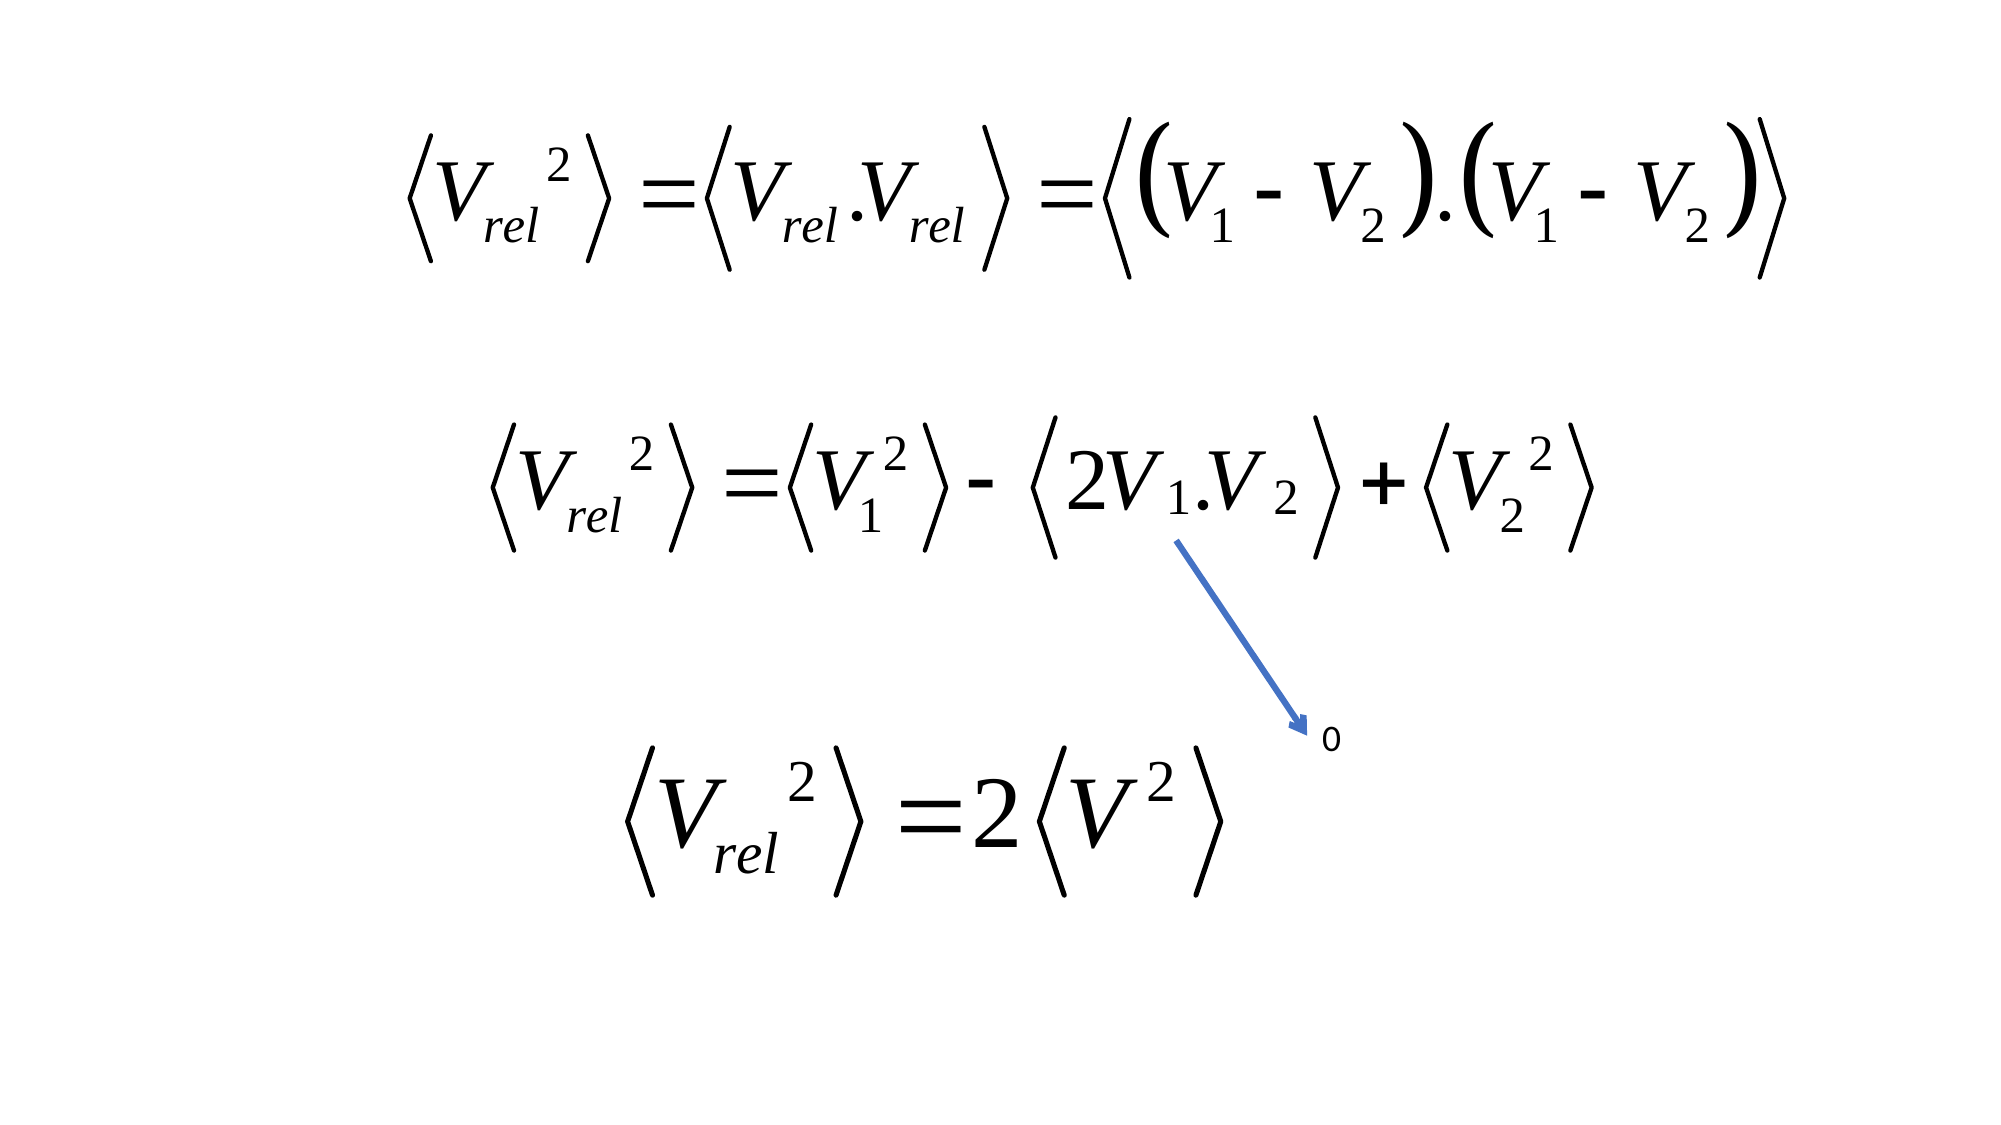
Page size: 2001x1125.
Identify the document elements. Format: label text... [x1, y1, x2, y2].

text_box 0 [1307, 707, 1357, 767]
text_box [608, 727, 1242, 916]
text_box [392, 103, 1806, 294]
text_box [1176, 540, 1308, 736]
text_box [476, 399, 1611, 576]
